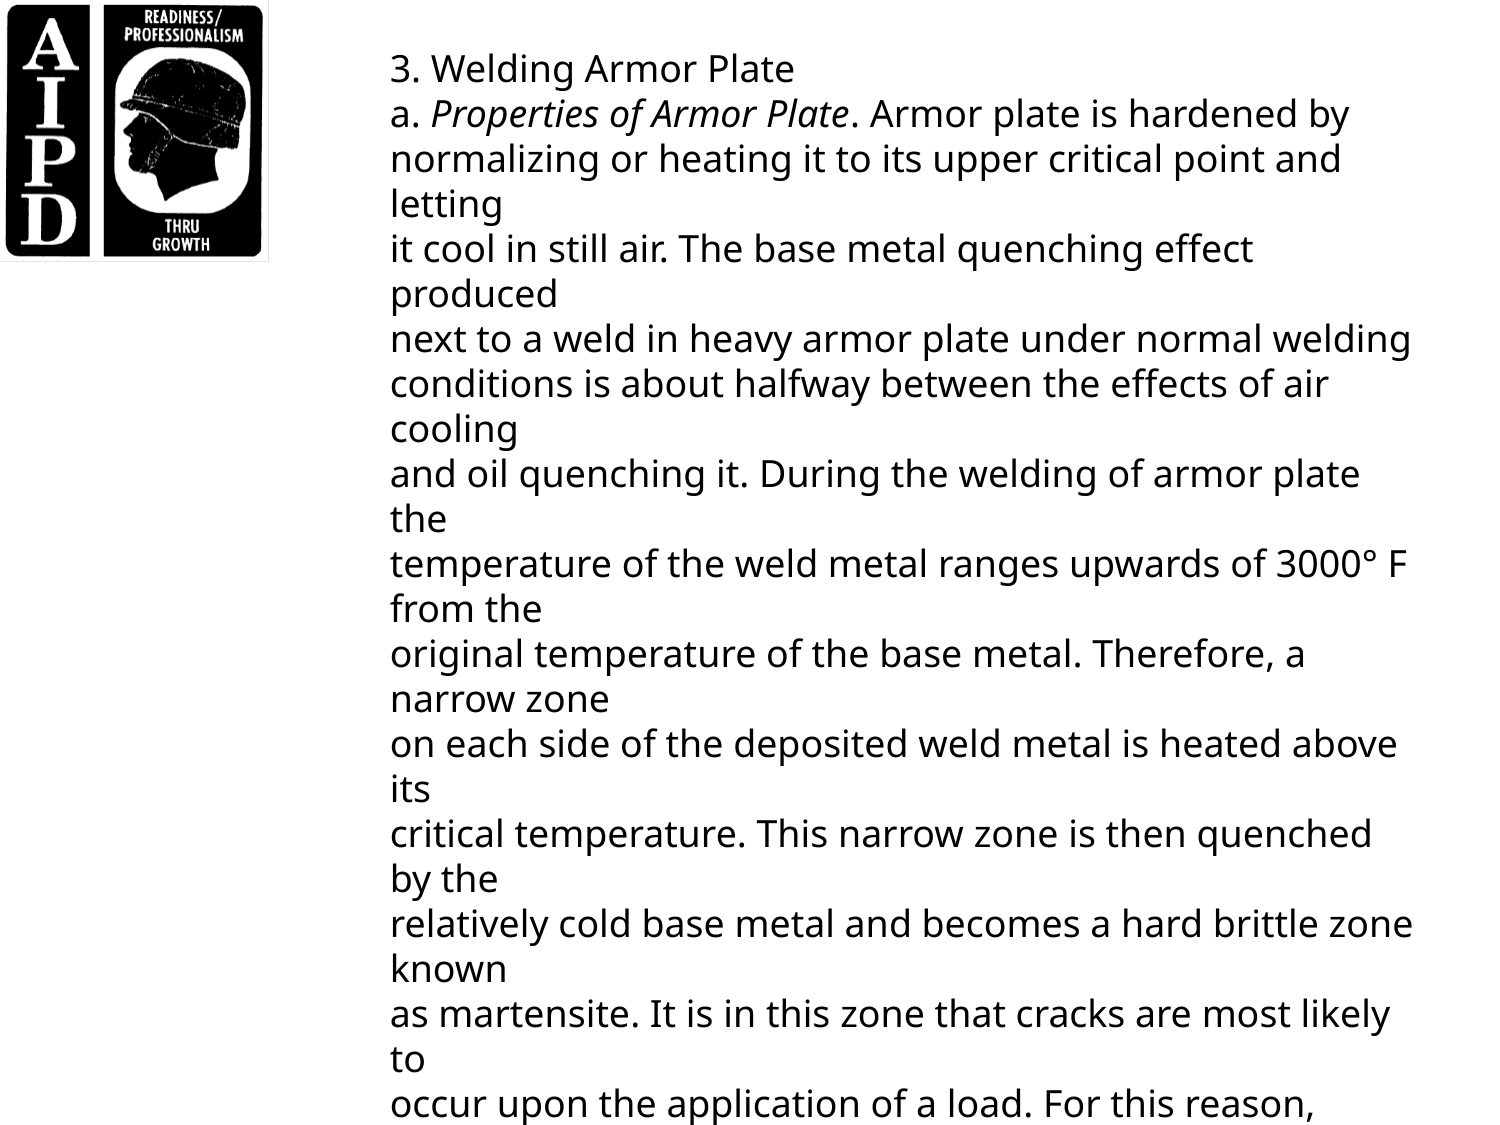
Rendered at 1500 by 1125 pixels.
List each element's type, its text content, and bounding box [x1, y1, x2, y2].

text_box 3. Welding Armor Plate a. Properties of Armor Plate. Armor plate is hardened by normalizing or heating it to its upper critical point and letting it cool in still air. The base metal quenching effect produced next to a weld in heavy armor plate under normal welding conditions is about halfway between the effects of air cooling and oil quenching it. During the welding of armor plate the temperature of the weld metal ranges upwards of 3000° F from the original temperature of the base metal. Therefore, a narrow zone on each side of the deposited weld metal is heated above its critical temperature. This narrow zone is then quenched by the relatively cold base metal and becomes a hard brittle zone known as martensite. It is in this zone that cracks are most likely to occur upon the application of a load. For this reason, special precautions must be taken in all welding operations to minimize the formation of hard zones. In addition, care must be taken to prevent rapid cooling of the armor plate after welding in order to avoid the formation of cracks in hard zones [374, 37, 1438, 1125]
picture [0, 0, 270, 263]
